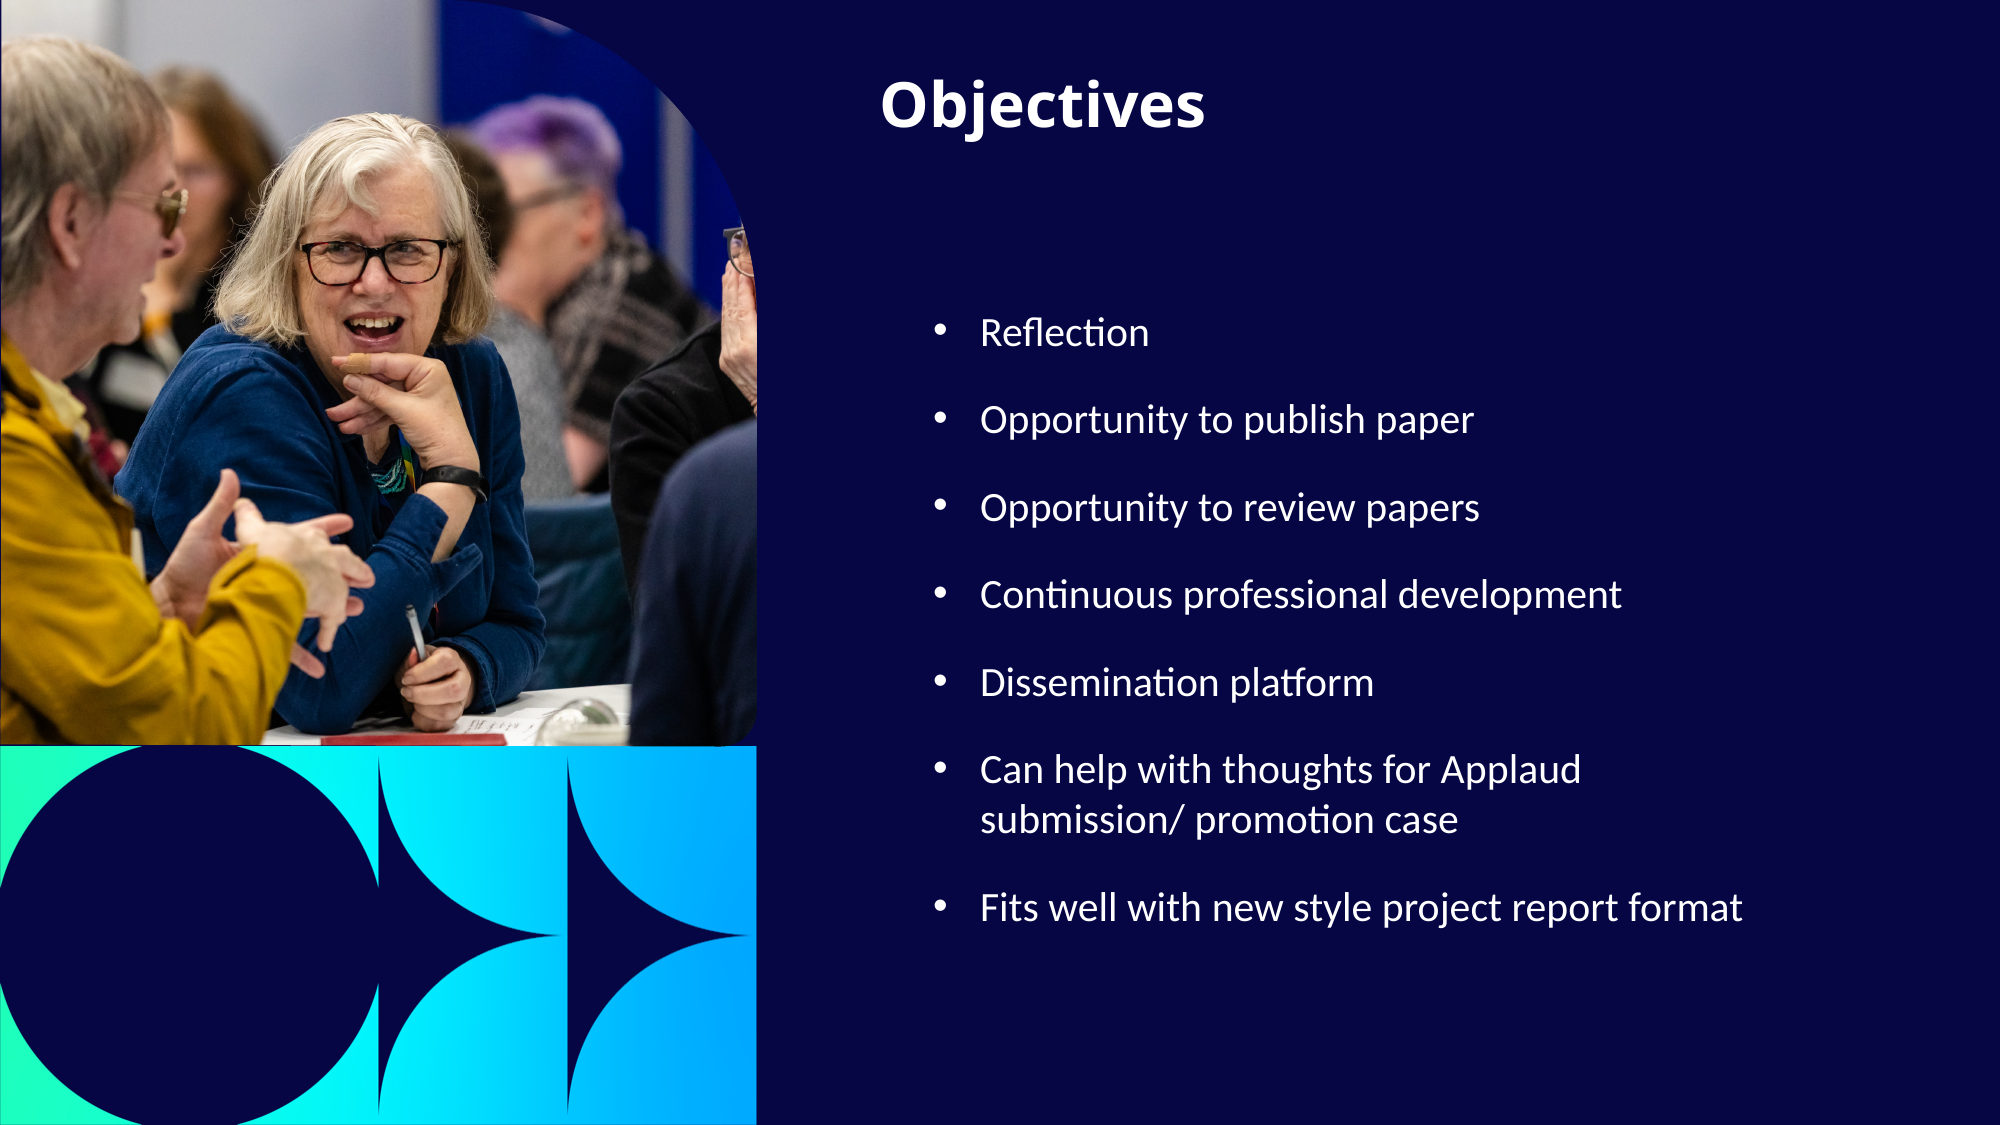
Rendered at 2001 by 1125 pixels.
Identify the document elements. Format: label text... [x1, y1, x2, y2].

picture [567, 769, 747, 1093]
picture [0, 0, 757, 1125]
list Objectives [865, 66, 1639, 148]
text_box Reflection Opportunity to publish paper Opportunity to review papers Continuous professional development Dissemination platform Can help with thoughts for Applaud submission/ promotion case Fits well with new style project report format [918, 297, 1800, 938]
